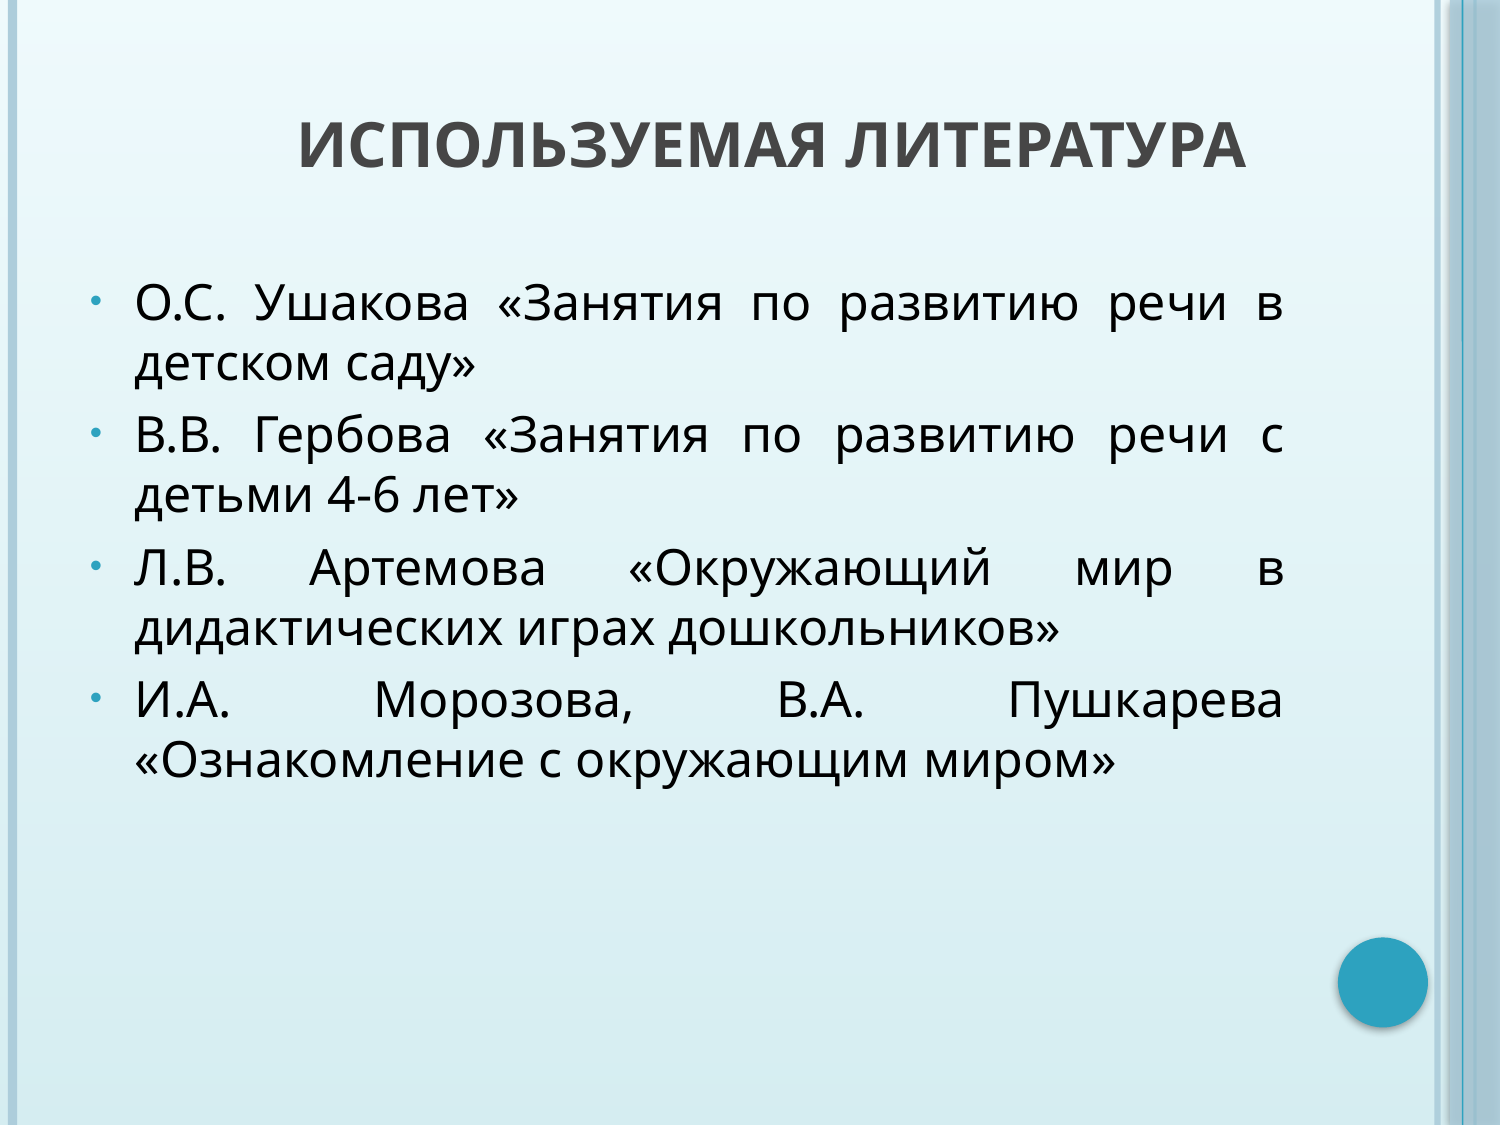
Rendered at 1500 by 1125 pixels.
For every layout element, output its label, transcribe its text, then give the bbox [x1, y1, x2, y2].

title Используемая литература [159, 0, 1385, 188]
list О.С. Ушакова «Занятия по развитию речи в детском саду» В.В. Гербова «Занятия по развитию речи с детьми 4-6 лет» Л.В. Артемова «Окружающий мир в дидактических играх дошкольников» И.А. Морозова, В.А. Пушкарева «Ознакомление с окружающим миром» [75, 262, 1300, 1062]
